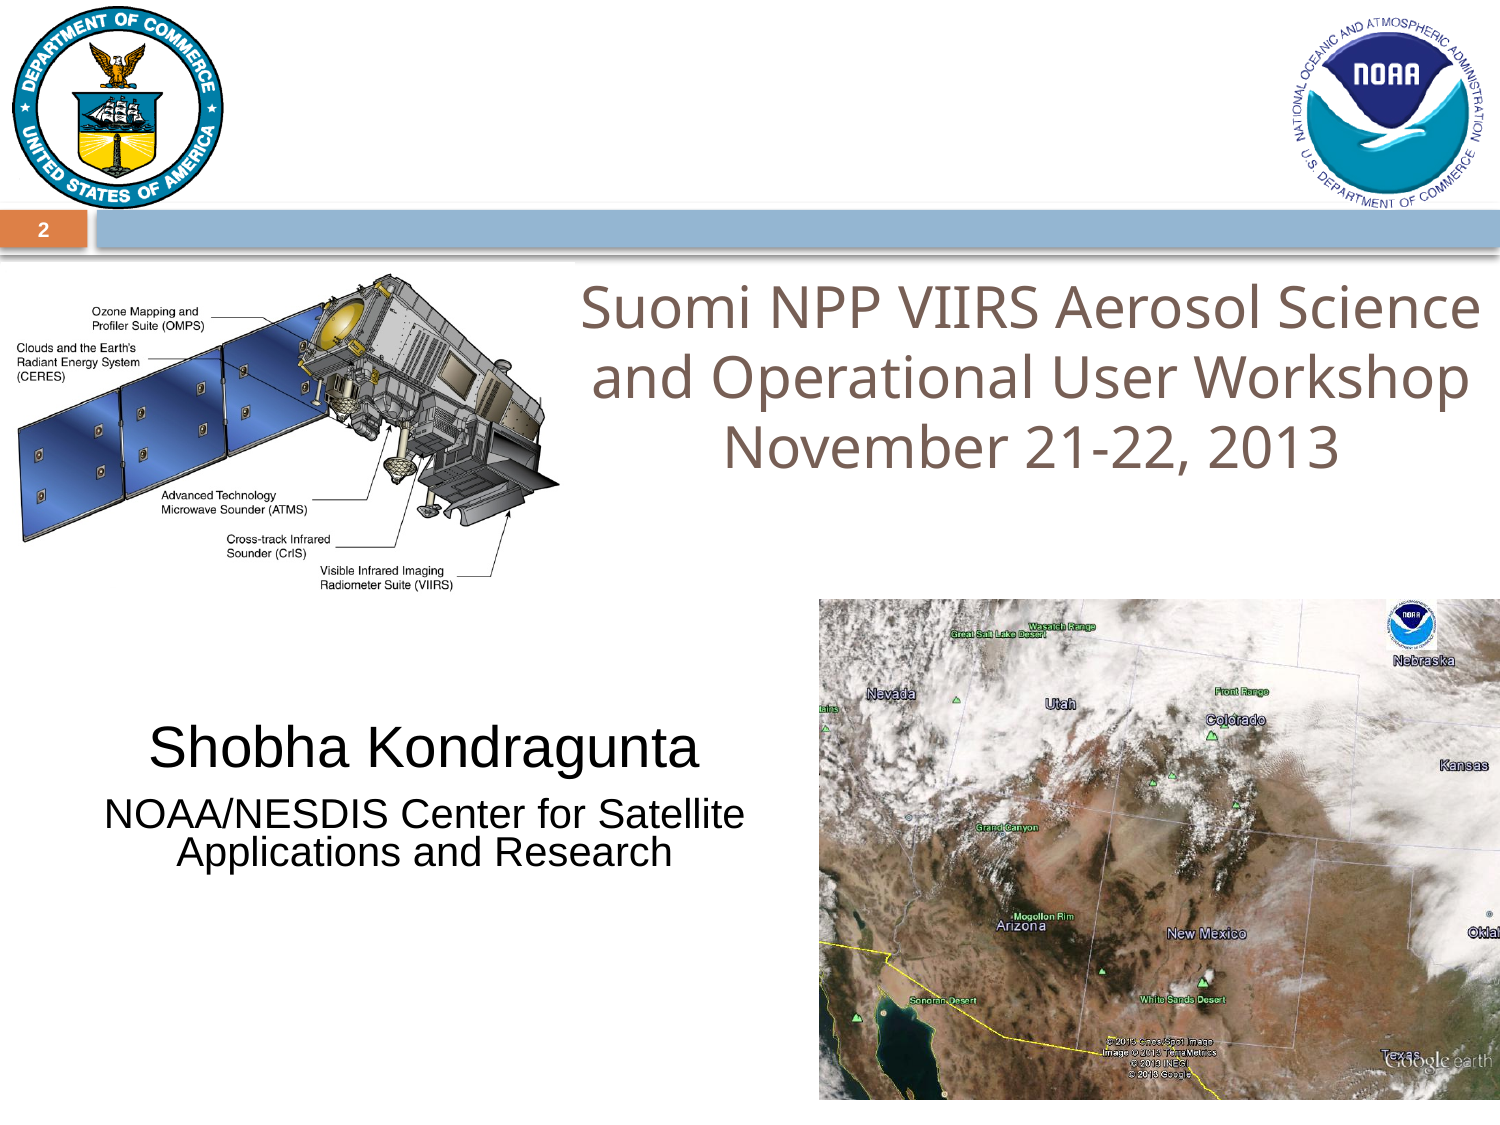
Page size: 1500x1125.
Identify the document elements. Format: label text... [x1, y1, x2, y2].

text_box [1287, 12, 1488, 213]
picture [819, 599, 1500, 1101]
text_box Shobha Kondragunta NOAA/NESDIS Center for Satellite Applications and Research [0, 718, 813, 882]
title Suomi NPP VIIRS Aerosol Science and Operational User Workshop November 21-22, 2013 [576, 262, 1500, 488]
picture [1, 262, 576, 601]
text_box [12, 5, 226, 213]
slide_number 2 [0, 208, 88, 249]
